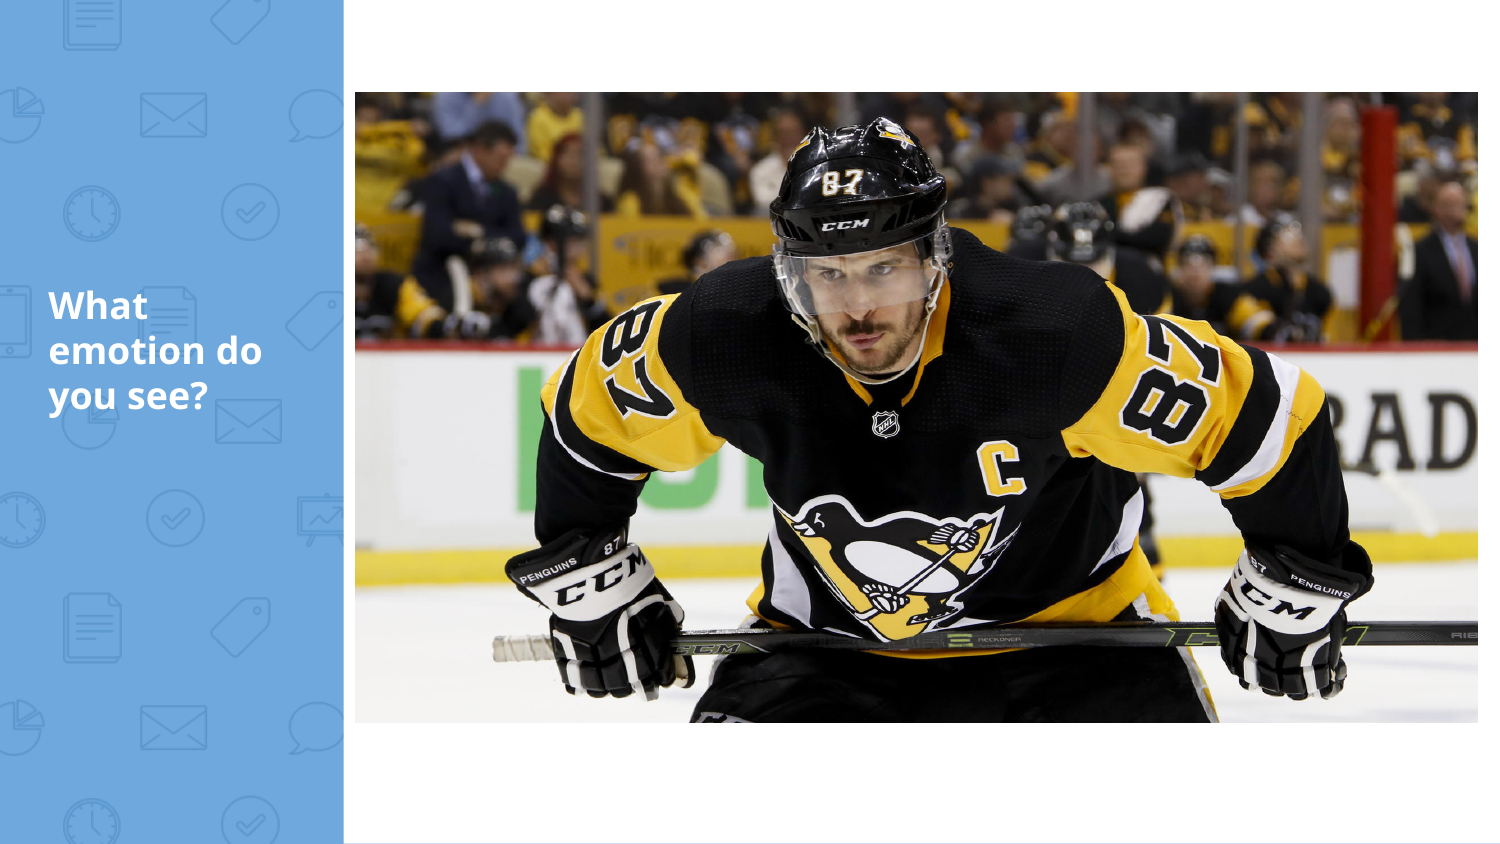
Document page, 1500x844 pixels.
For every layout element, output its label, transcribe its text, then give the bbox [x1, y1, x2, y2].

title What emotion do you see? [33, 266, 315, 408]
picture [355, 91, 1478, 724]
